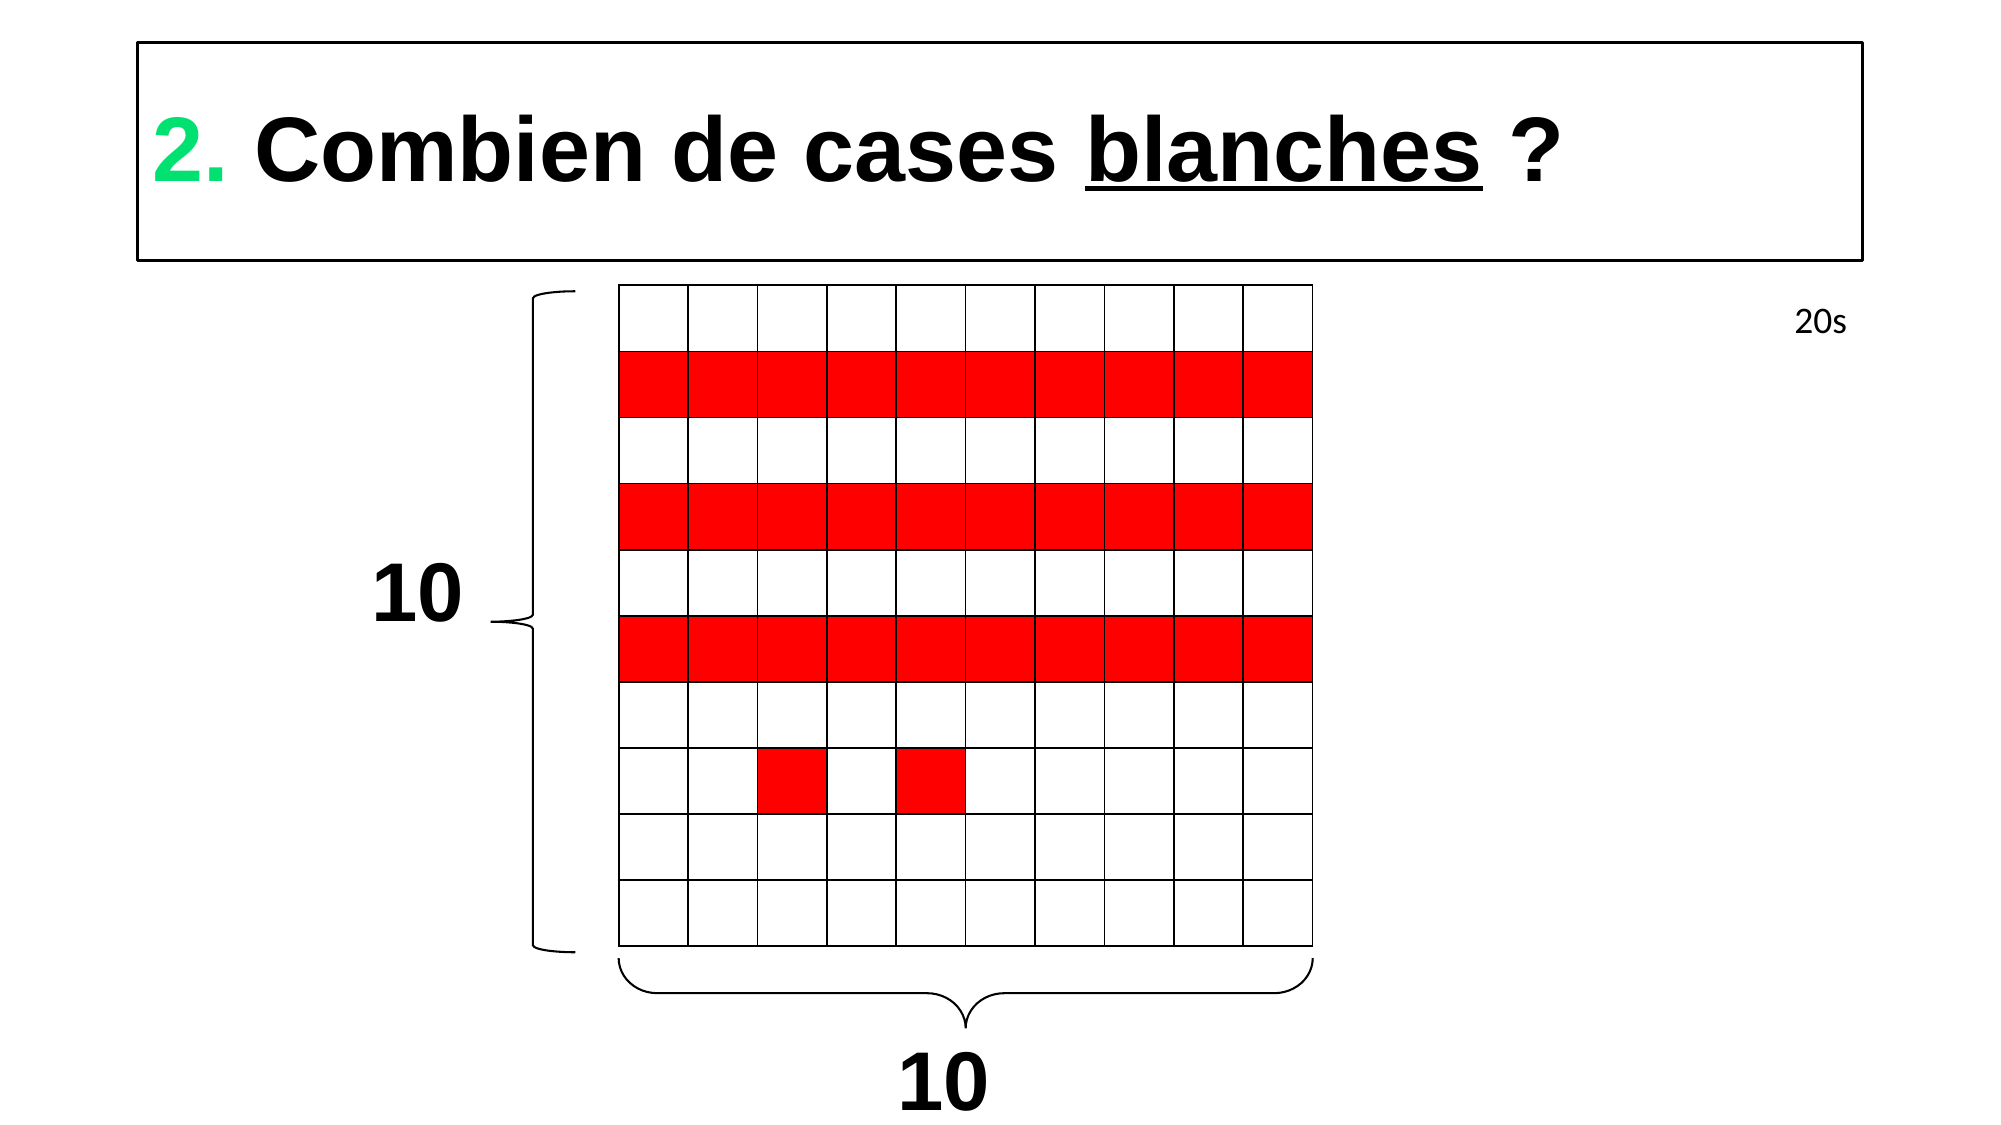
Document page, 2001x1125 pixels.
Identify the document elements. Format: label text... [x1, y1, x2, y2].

table_cell [758, 881, 826, 945]
table_cell [758, 617, 826, 681]
table_header [758, 286, 826, 351]
table_cell [1244, 881, 1312, 945]
table_cell [689, 683, 757, 747]
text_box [618, 958, 1313, 1125]
table_cell [1105, 683, 1173, 747]
table_header [966, 286, 1034, 351]
table_cell [620, 352, 687, 417]
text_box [355, 291, 576, 953]
table_cell [1036, 815, 1104, 879]
table_cell [897, 418, 965, 483]
table_cell [620, 749, 687, 813]
table_cell [689, 418, 757, 483]
table_cell [897, 352, 965, 417]
table_cell [828, 881, 895, 945]
table_cell [966, 749, 1034, 813]
table_cell [689, 551, 757, 615]
table_cell [758, 551, 826, 615]
table_cell [1175, 551, 1242, 615]
table_cell [689, 881, 757, 945]
table_cell [828, 418, 895, 483]
table_cell [1175, 749, 1242, 813]
table_header [689, 286, 757, 351]
table_cell [1105, 881, 1173, 945]
table_cell [1105, 815, 1173, 879]
table_cell [1244, 749, 1312, 813]
table_cell [1175, 484, 1242, 549]
table_cell [1036, 683, 1104, 747]
table_cell [1175, 683, 1242, 747]
table_cell [758, 352, 826, 417]
table_cell [689, 617, 757, 681]
table_cell [620, 815, 687, 879]
table_cell [966, 815, 1034, 879]
table_cell [966, 881, 1034, 945]
table_cell [620, 881, 687, 945]
table_cell [620, 551, 687, 615]
table_cell [828, 749, 895, 813]
table_cell [1175, 418, 1242, 483]
table_cell [897, 683, 965, 747]
table_cell [689, 352, 757, 417]
table_cell [1244, 484, 1312, 549]
table_cell [897, 815, 965, 879]
table_header [620, 286, 687, 351]
table_cell [828, 484, 895, 549]
table_cell [1105, 617, 1173, 681]
text_box 20s [1779, 288, 1862, 348]
table_cell [828, 815, 895, 879]
table_cell [966, 617, 1034, 681]
table_cell [966, 551, 1034, 615]
table_cell [1105, 418, 1173, 483]
table_cell [1105, 551, 1173, 615]
table_cell [620, 683, 687, 747]
table_cell [1036, 418, 1104, 483]
table_cell [966, 352, 1034, 417]
table_cell [1036, 551, 1104, 615]
table_cell [897, 617, 965, 681]
table_header [1036, 286, 1104, 351]
table_cell [689, 749, 757, 813]
table_cell [758, 749, 826, 813]
table_cell [620, 418, 687, 483]
table_cell [620, 484, 687, 549]
table_cell [1244, 815, 1312, 879]
table_cell [1036, 352, 1104, 417]
table_cell [1105, 749, 1173, 813]
table_header [1175, 286, 1242, 351]
table_cell [1244, 352, 1312, 417]
table_cell [1244, 617, 1312, 681]
table_cell [897, 551, 965, 615]
table_cell [1036, 881, 1104, 945]
table_cell [897, 881, 965, 945]
table_cell [897, 749, 965, 813]
table_cell [689, 484, 757, 549]
table_cell [1175, 617, 1242, 681]
table_cell [828, 352, 895, 417]
table_cell [966, 683, 1034, 747]
table_cell [758, 683, 826, 747]
table_cell [1244, 551, 1312, 615]
table_cell [758, 418, 826, 483]
table_cell [1244, 418, 1312, 483]
table_header [897, 286, 965, 351]
table_cell [1175, 352, 1242, 417]
table_header [1105, 286, 1173, 351]
table_cell [828, 683, 895, 747]
table_cell [828, 551, 895, 615]
table_cell [897, 484, 965, 549]
table_cell [1105, 352, 1173, 417]
table_cell [966, 484, 1034, 549]
table_cell [1175, 881, 1242, 945]
table_cell [758, 815, 826, 879]
table_cell [1105, 484, 1173, 549]
table_cell [1244, 683, 1312, 747]
table_header [1244, 286, 1312, 351]
table_cell [689, 815, 757, 879]
table_header [828, 286, 895, 351]
table_cell [966, 418, 1034, 483]
table_cell [620, 617, 687, 681]
table_cell [1036, 617, 1104, 681]
table_cell [758, 484, 826, 549]
table_cell [828, 617, 895, 681]
table_cell [1036, 749, 1104, 813]
table_cell [1175, 815, 1242, 879]
title 2. Combien de cases blanches ? [137, 42, 1863, 261]
table_cell [1036, 484, 1104, 549]
